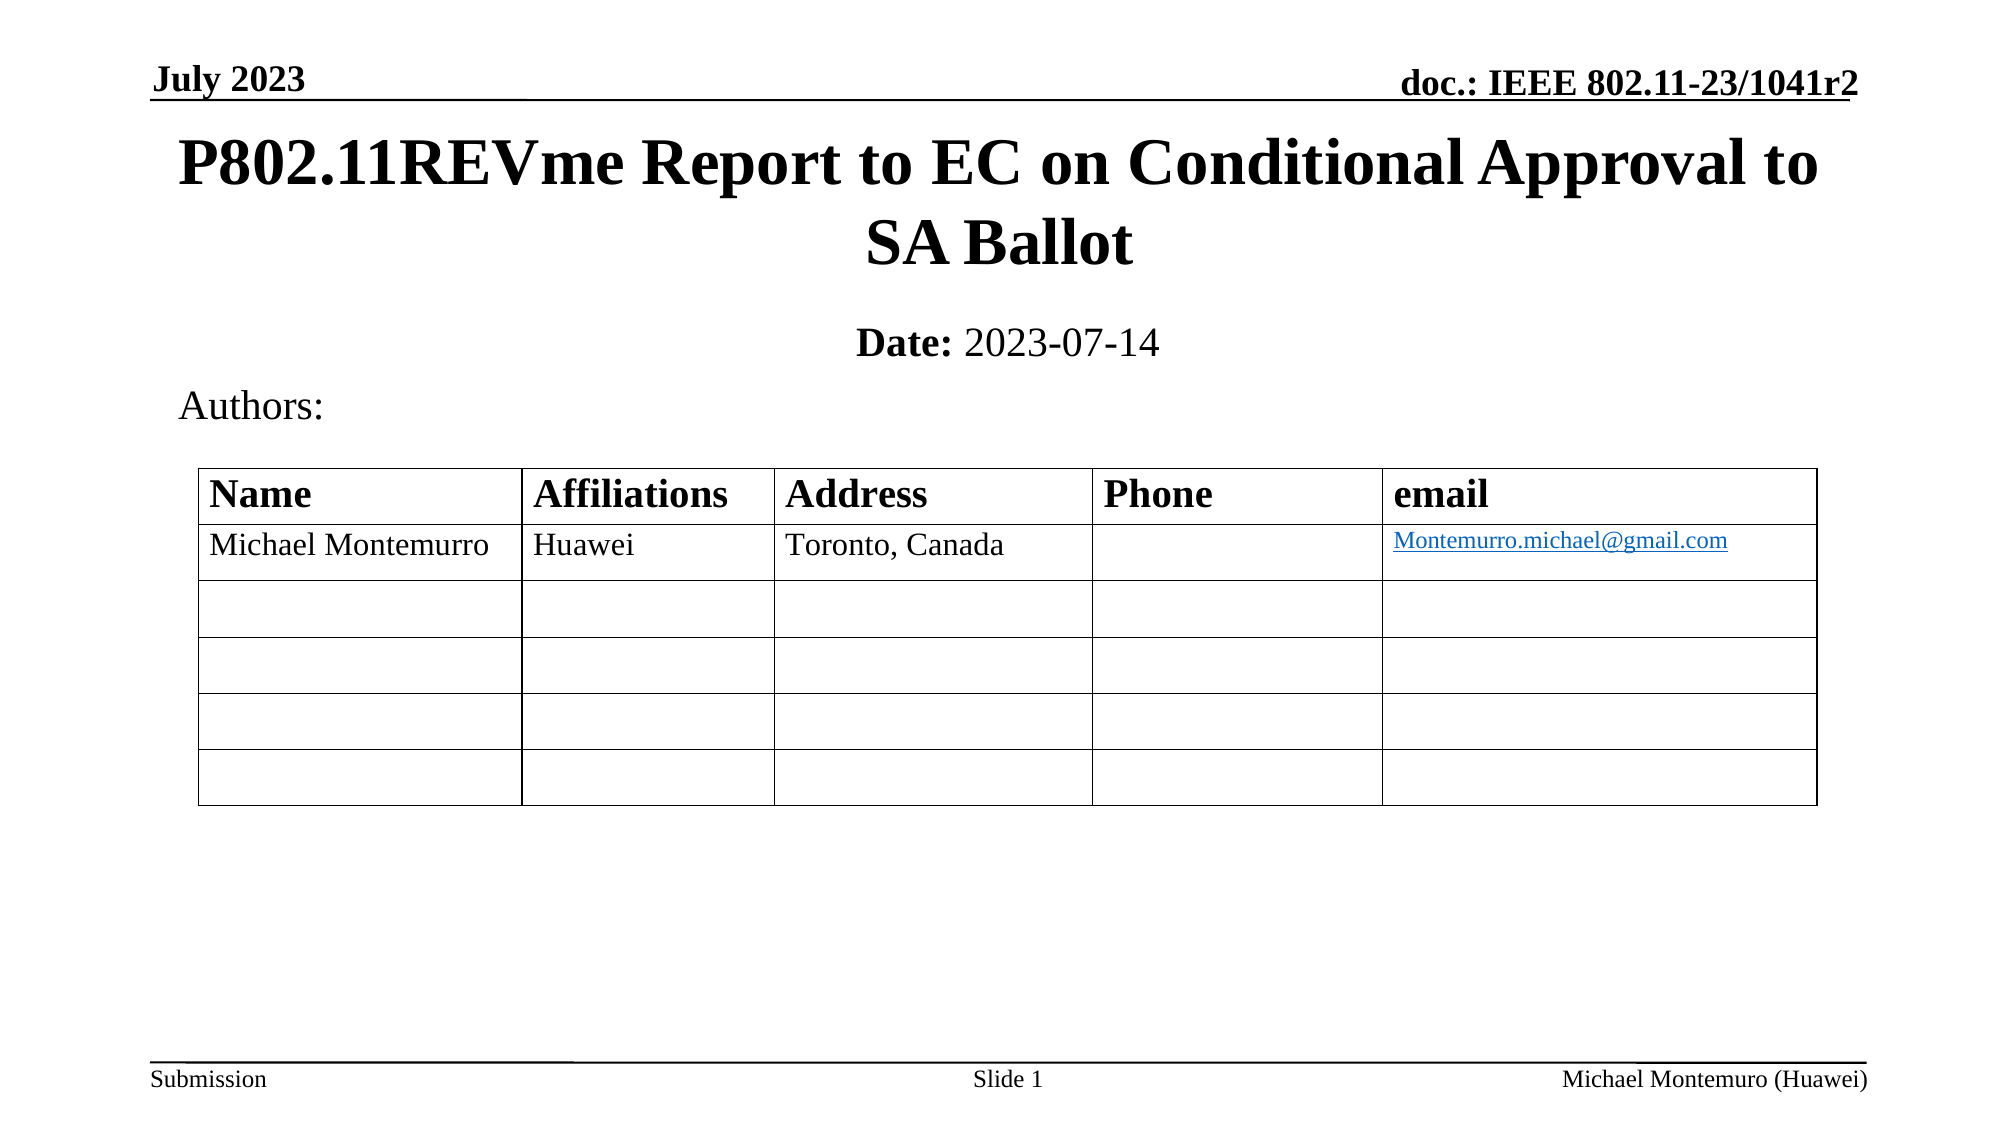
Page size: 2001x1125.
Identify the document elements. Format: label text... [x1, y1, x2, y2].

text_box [182, 467, 1864, 856]
text_box Authors: [162, 369, 401, 433]
title P802.11REVme Report to EC on Conditional Approval to SA Ballot [149, 76, 1851, 319]
footer Michael Montemuro (Huawei) [1171, 1061, 1869, 1093]
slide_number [152, 54, 563, 100]
slide_number Slide 1 [950, 1061, 1067, 1123]
subtitle Date: 2023-07-14 [307, 306, 1709, 386]
